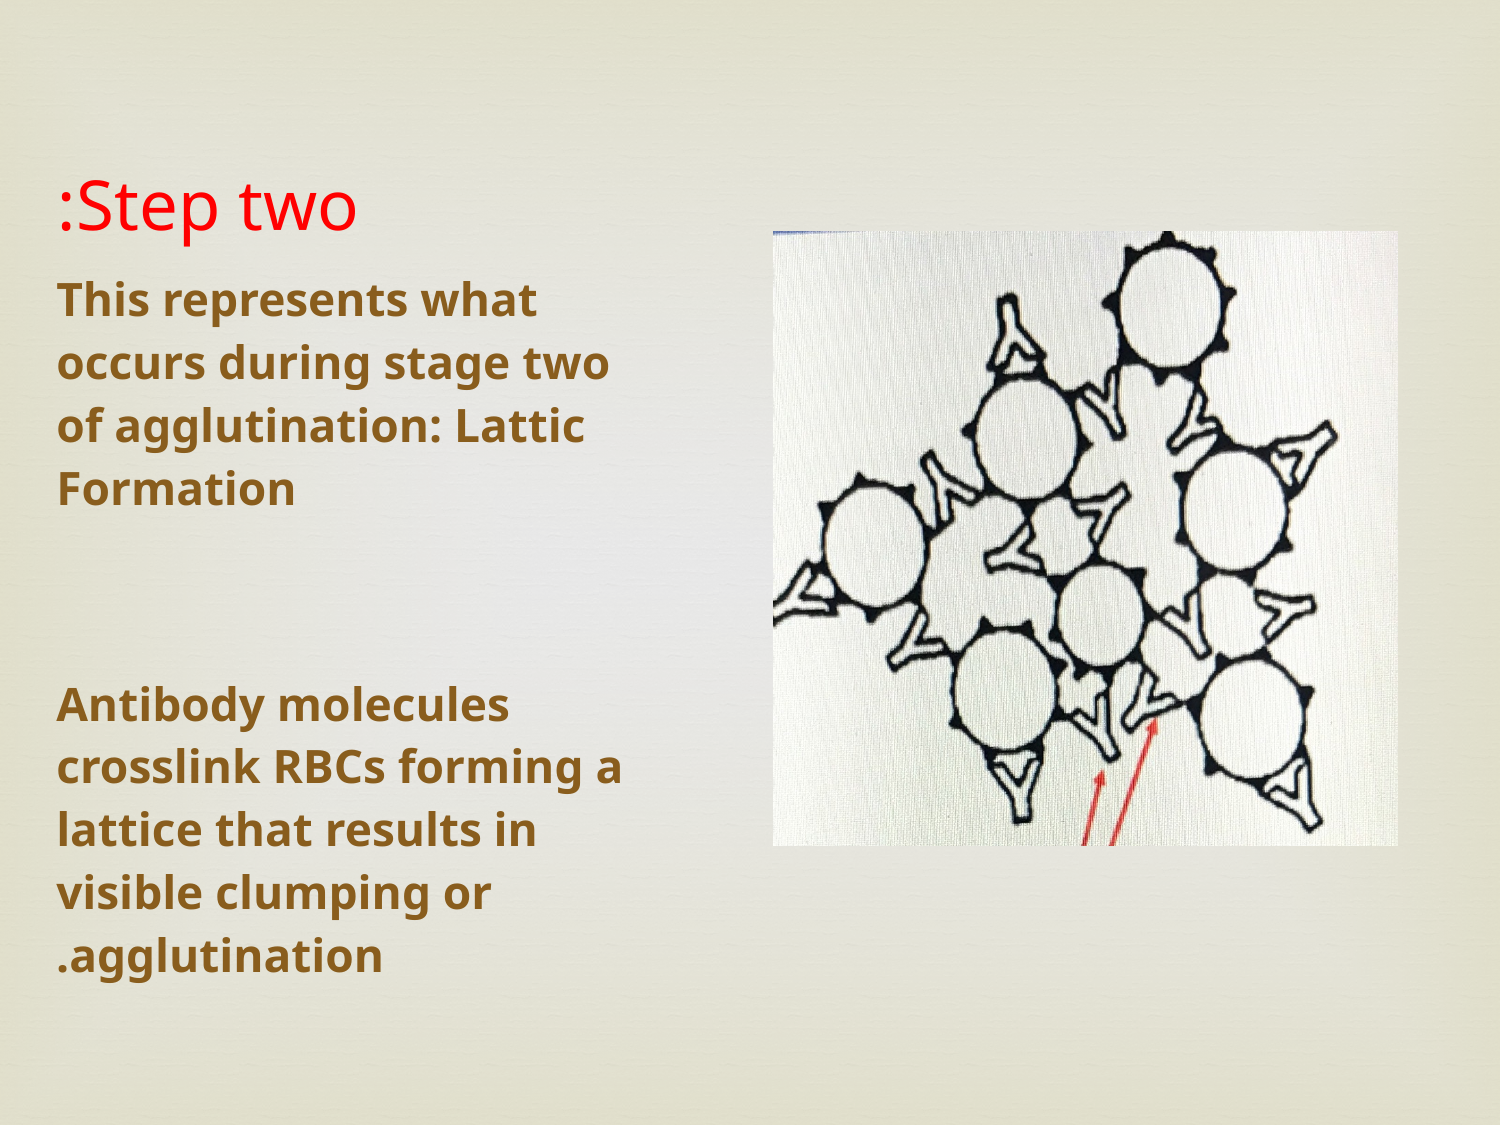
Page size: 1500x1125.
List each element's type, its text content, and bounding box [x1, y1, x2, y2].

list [773, 231, 1399, 847]
list Step two: This represents what occurs during stage two of agglutination: Lattic Formation Antibody molecules crosslink RBCs forming a lattice that results in visible clumping or agglutination. [41, 149, 666, 1000]
